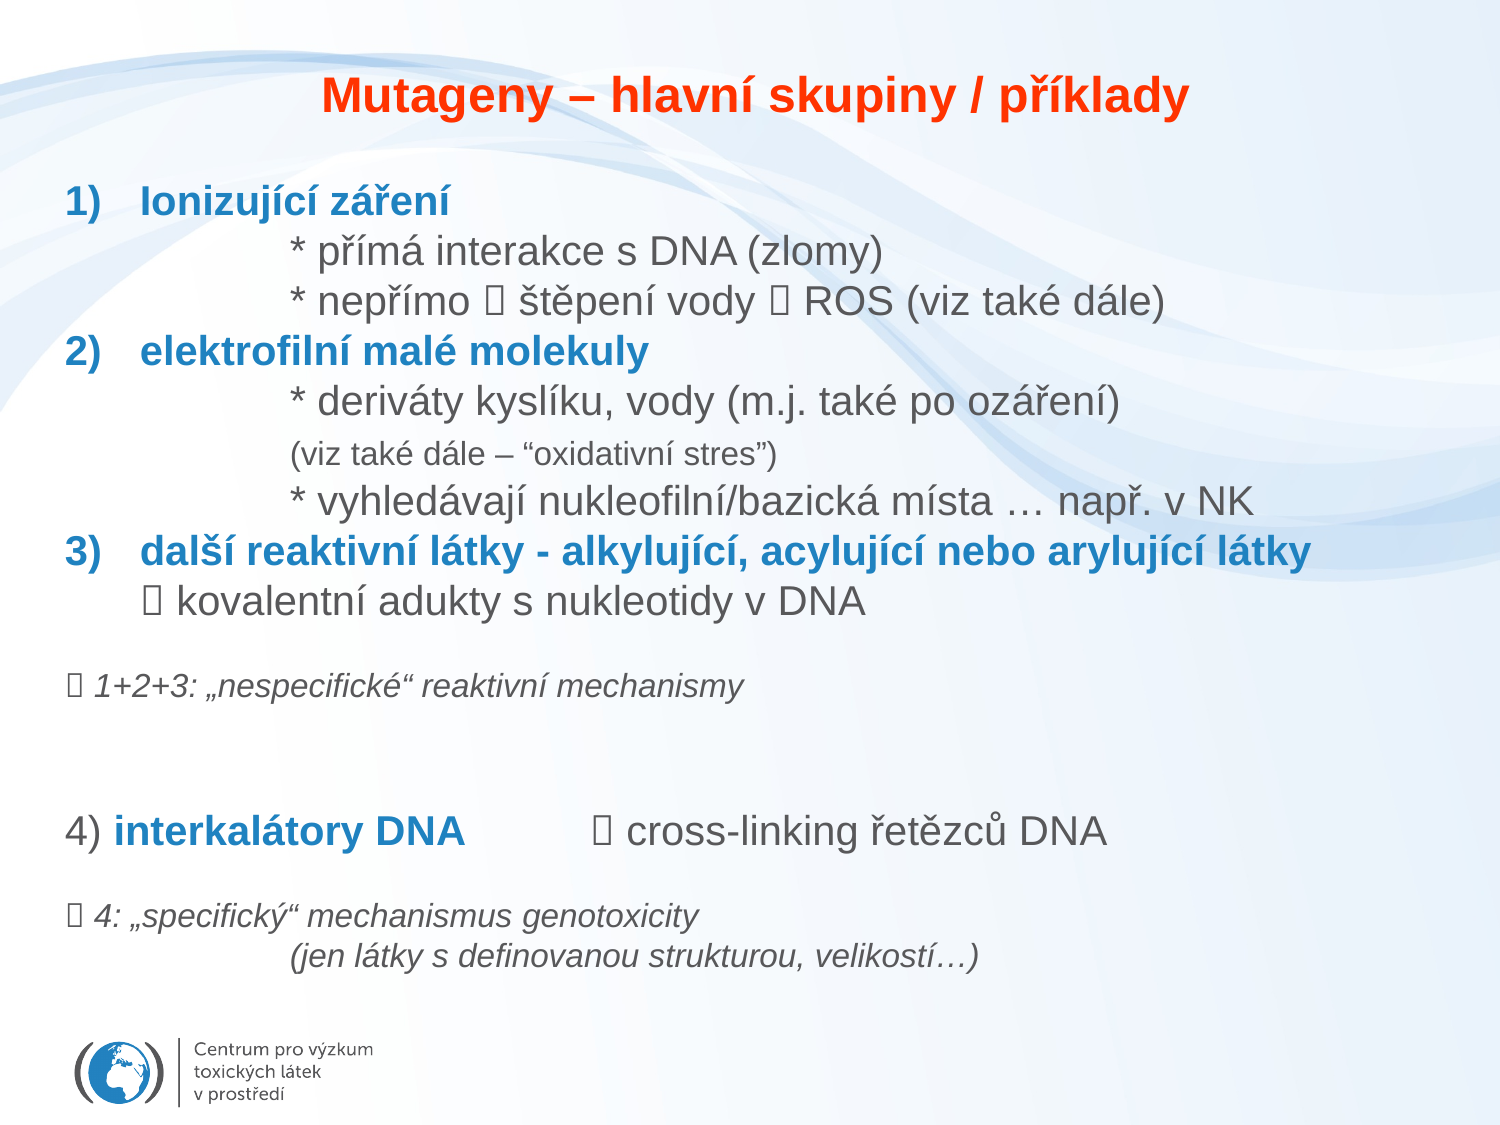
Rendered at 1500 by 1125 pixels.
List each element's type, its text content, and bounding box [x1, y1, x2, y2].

picture [0, 0, 1500, 1125]
text_box Mutageny – hlavní skupiny / příklady [49, 54, 1463, 130]
text_box Ionizující záření * přímá interakce s DNA (zlomy) * nepřímo  štěpení vody  ROS (viz také dále) elektrofilní malé molekuly * deriváty kyslíku, vody (m.j. také po ozáření) (viz také dále – “oxidativní stres”) * vyhledávají nukleofilní/bazická místa … např. v NK 3) další reaktivní látky - alkylující, acylující nebo arylující látky  kovalentní adukty s nukleotidy v DNA  1+2+3: „nespecifické“ reaktivní mechanismy 4) interkalátory DNA  cross-linking řetězců DNA  4: „specifický“ mechanismus genotoxicity (jen látky s definovanou strukturou, velikostí…) [49, 166, 1463, 1022]
